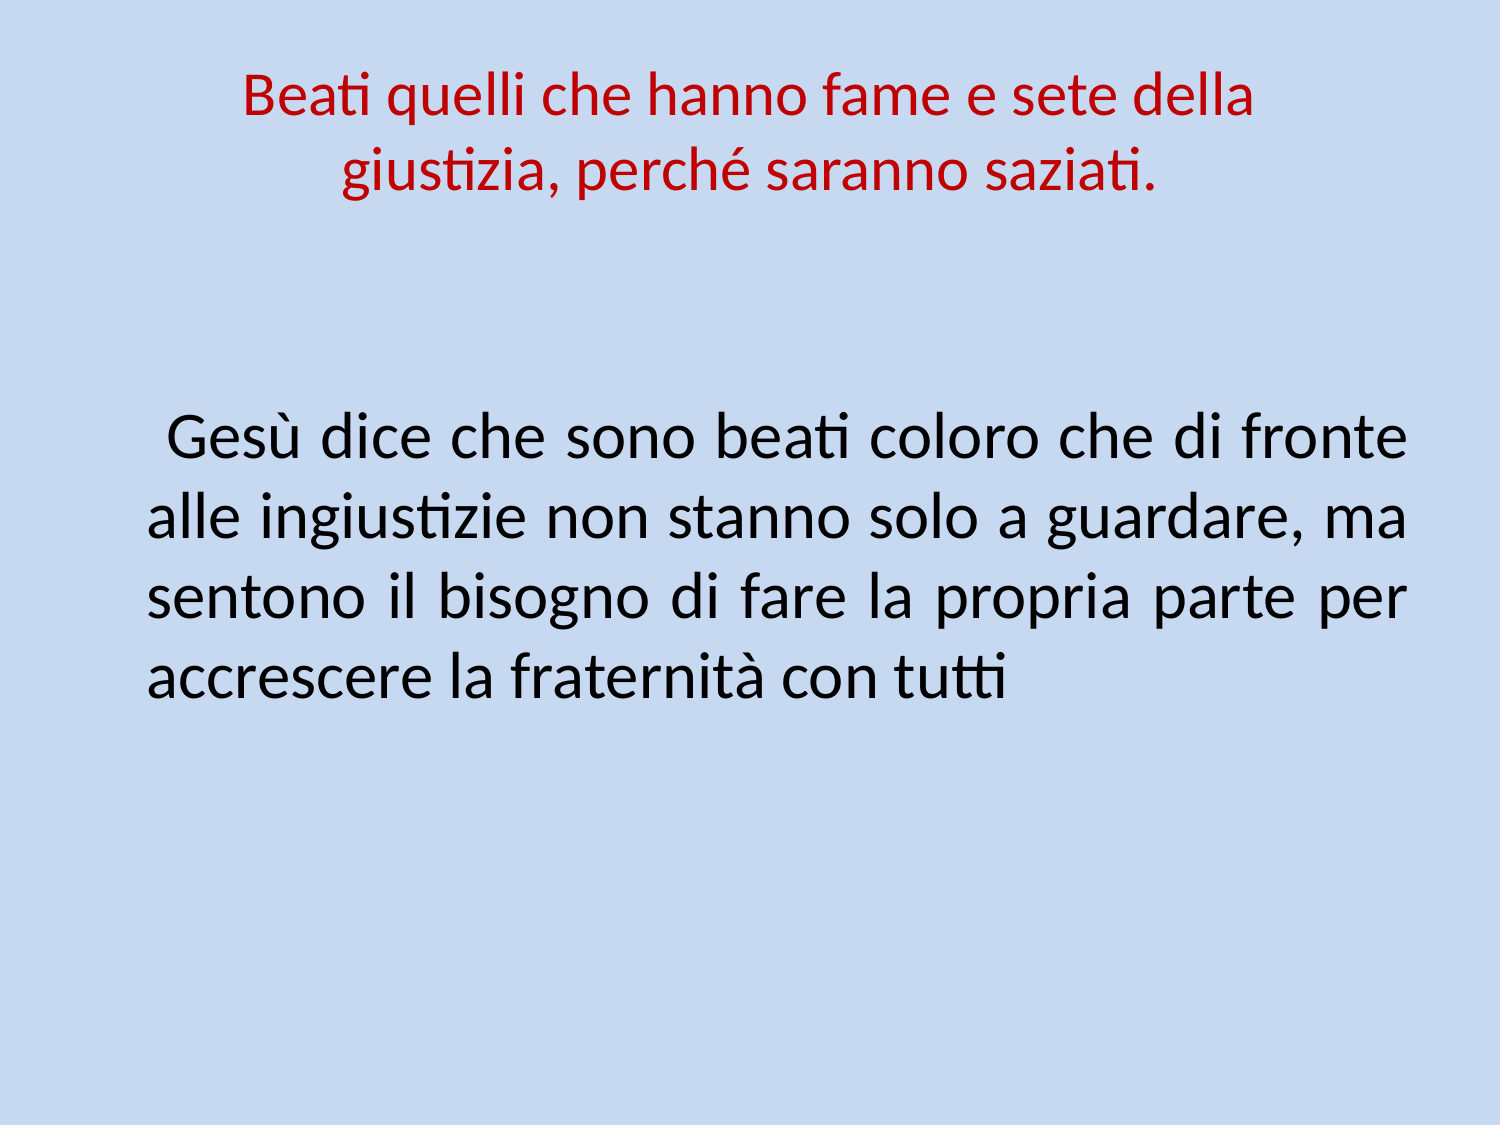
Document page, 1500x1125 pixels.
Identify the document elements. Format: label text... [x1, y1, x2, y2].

list Gesù dice che sono beati coloro che di fronte alle ingiustizie non stanno solo a guardare, ma sentono il bisogno di fare la propria parte per accrescere la fraternità con tutti [75, 262, 1425, 1005]
title Beati quelli che hanno fame e sete della giustizia, perché saranno saziati. [75, 45, 1425, 211]
